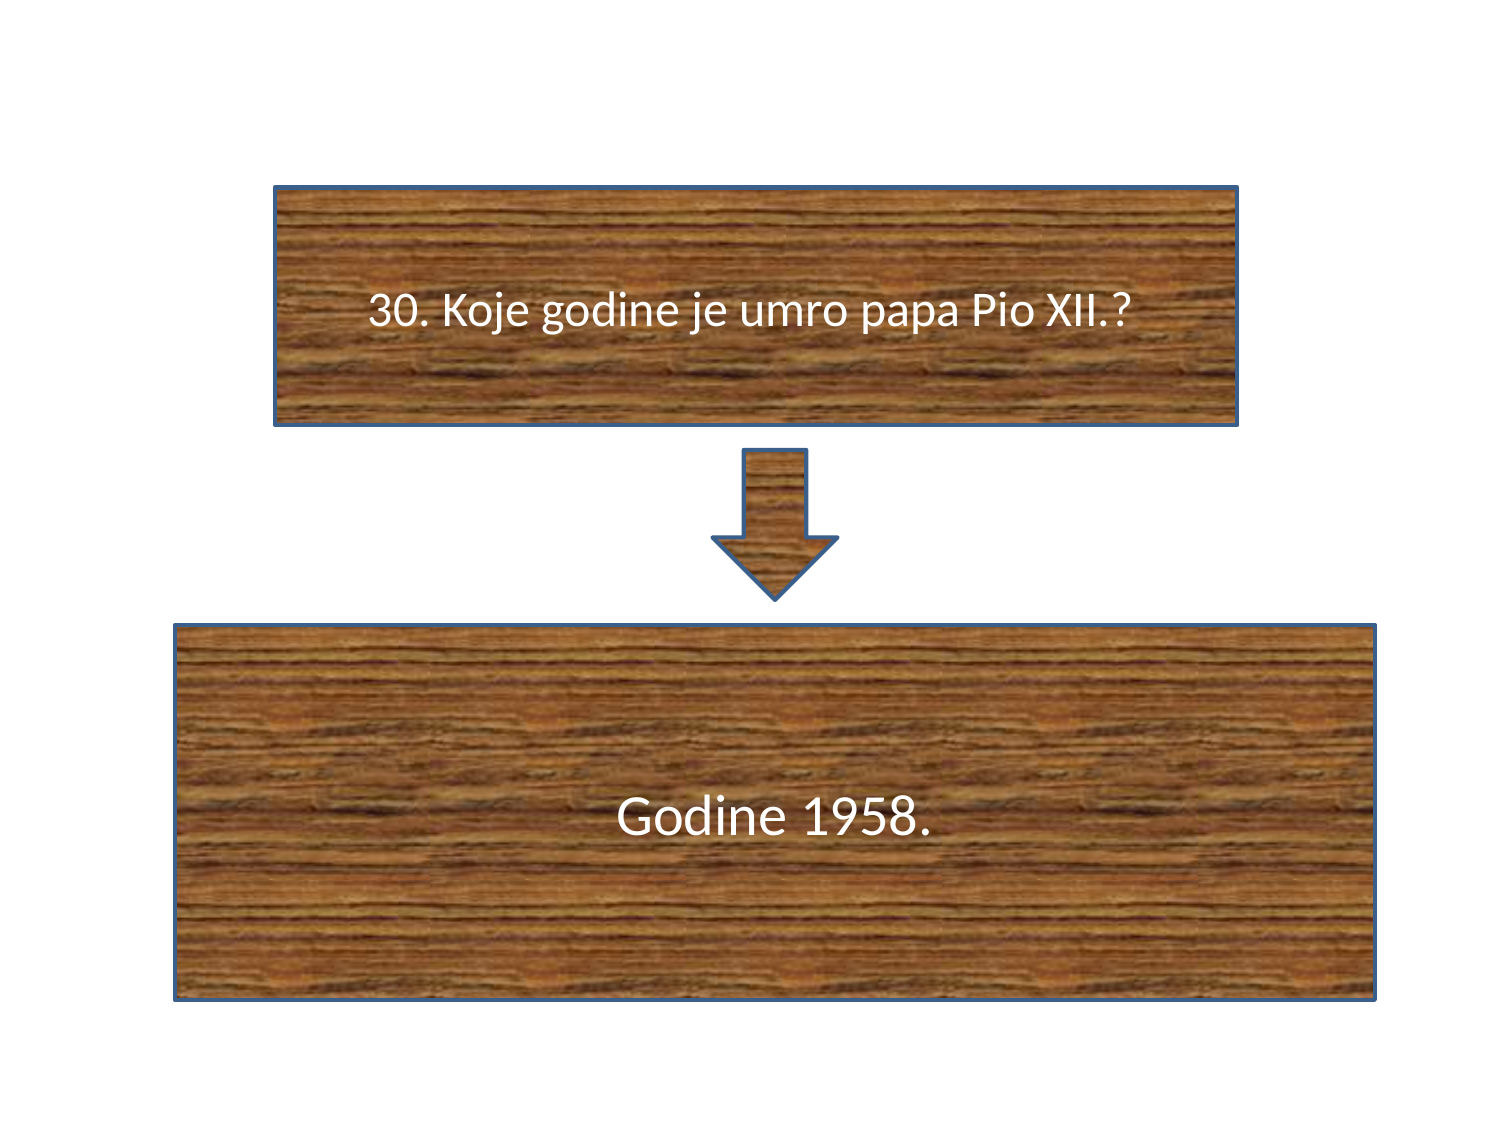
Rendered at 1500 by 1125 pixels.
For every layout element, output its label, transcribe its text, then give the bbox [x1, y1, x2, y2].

text_box [710, 447, 840, 603]
text_box Godine 1958. [173, 623, 1377, 1002]
text_box 30. Koje godine je umro papa Pio XII.? [273, 185, 1239, 427]
